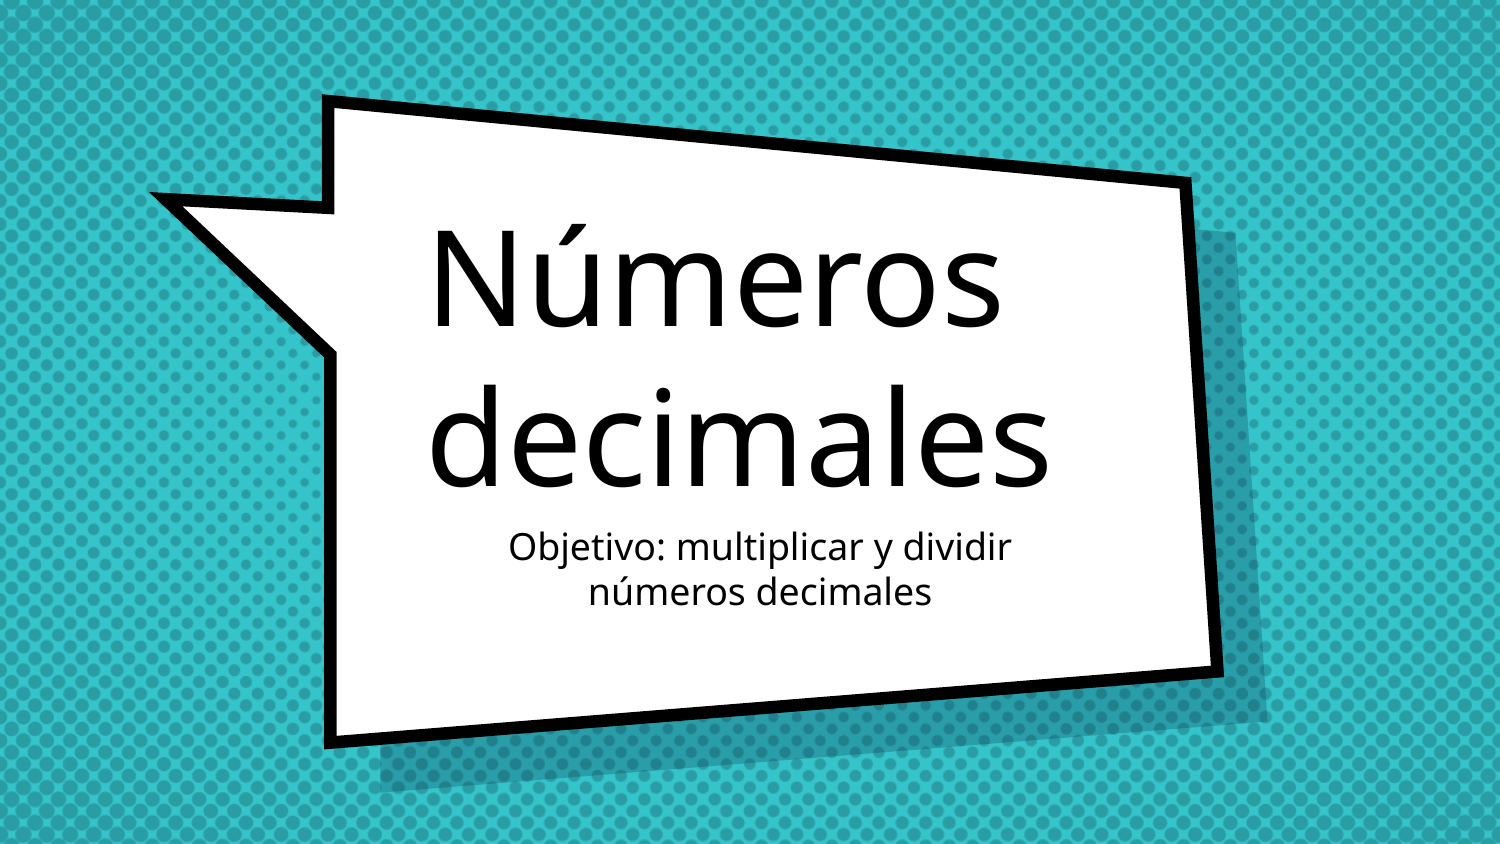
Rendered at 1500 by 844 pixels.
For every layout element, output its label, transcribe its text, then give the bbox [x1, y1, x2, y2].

text_box Objetivo: multiplicar y dividir números decimales [416, 515, 1105, 733]
title Números decimales [410, 258, 1111, 449]
